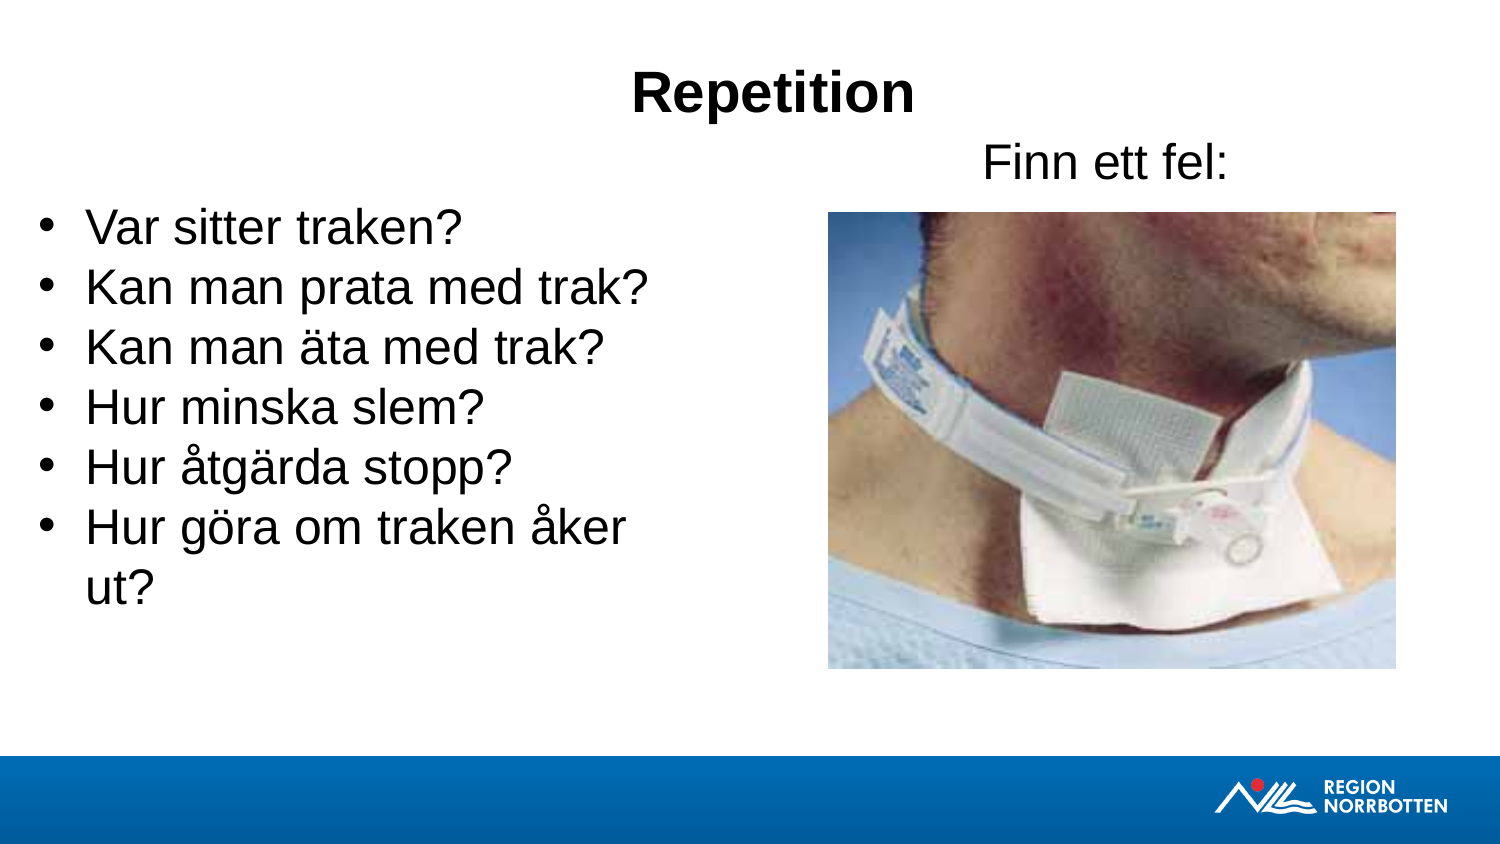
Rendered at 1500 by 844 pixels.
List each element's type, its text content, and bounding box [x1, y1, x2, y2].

picture [827, 212, 1396, 670]
picture [0, 756, 1500, 844]
text_box Var sitter traken? Kan man prata med trak? Kan man äta med trak? Hur minska slem? Hur åtgärda stopp? Hur göra om traken åker ut? [23, 187, 677, 733]
text_box Finn ett fel: [967, 132, 1310, 197]
text_box Repetition [77, 38, 1470, 132]
